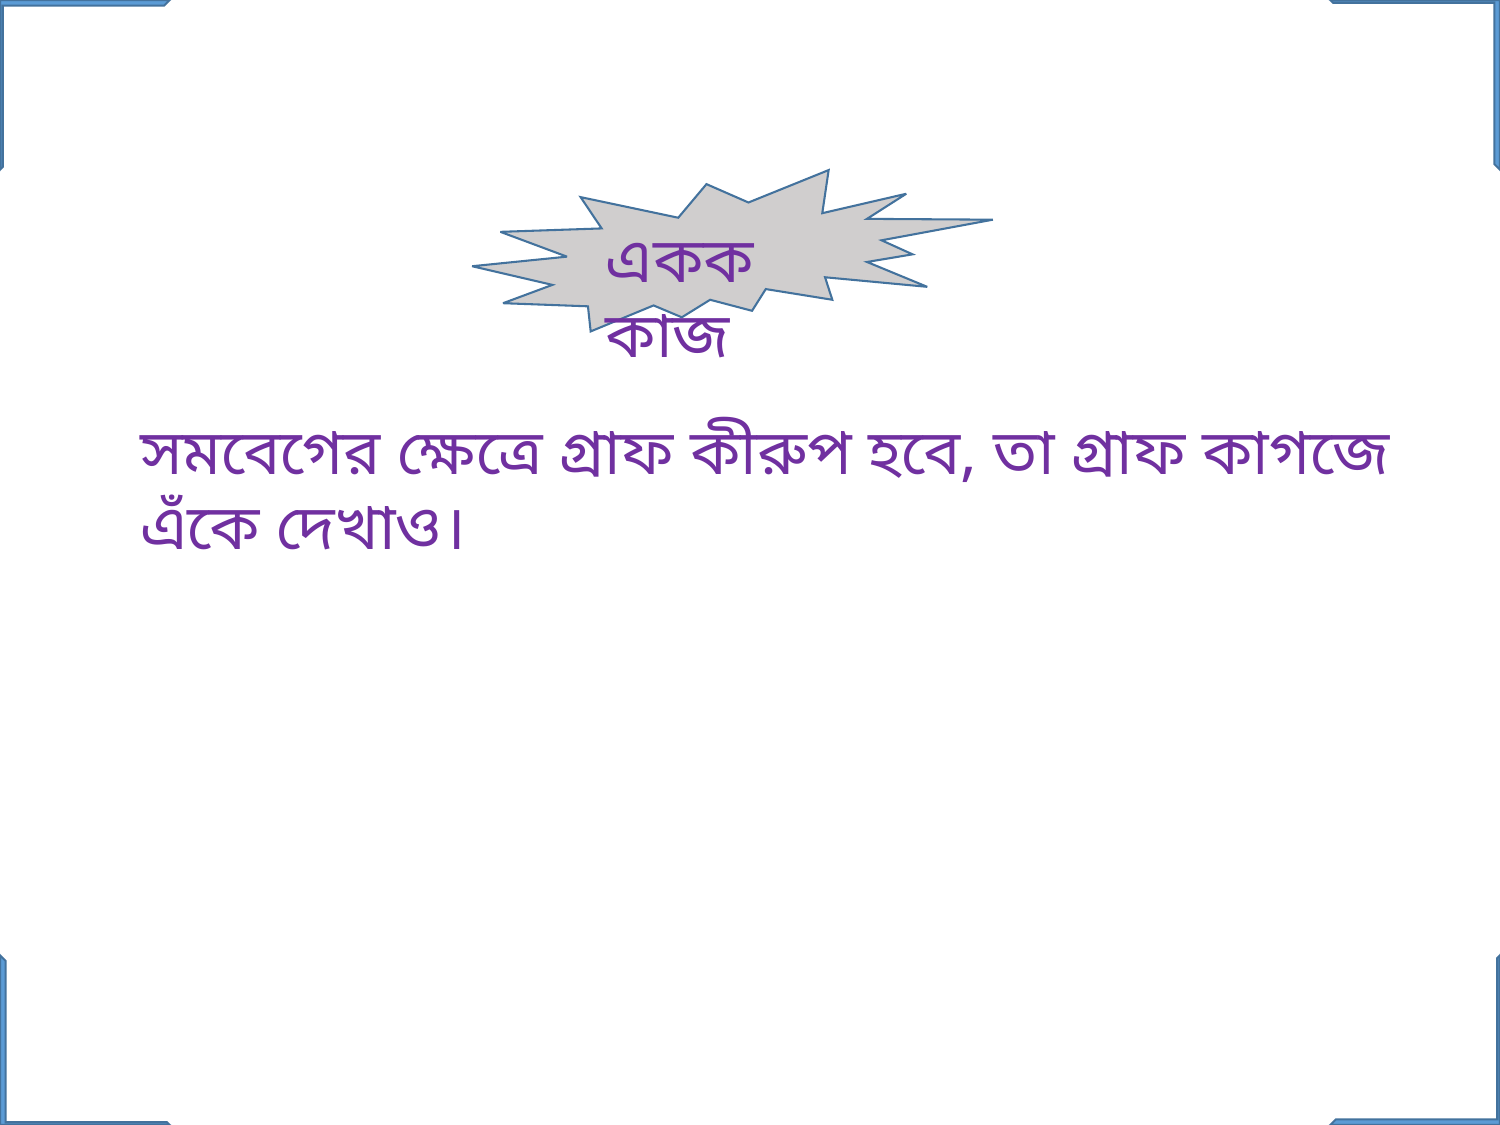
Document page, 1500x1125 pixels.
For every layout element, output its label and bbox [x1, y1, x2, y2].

text_box [0, 0, 1500, 1125]
